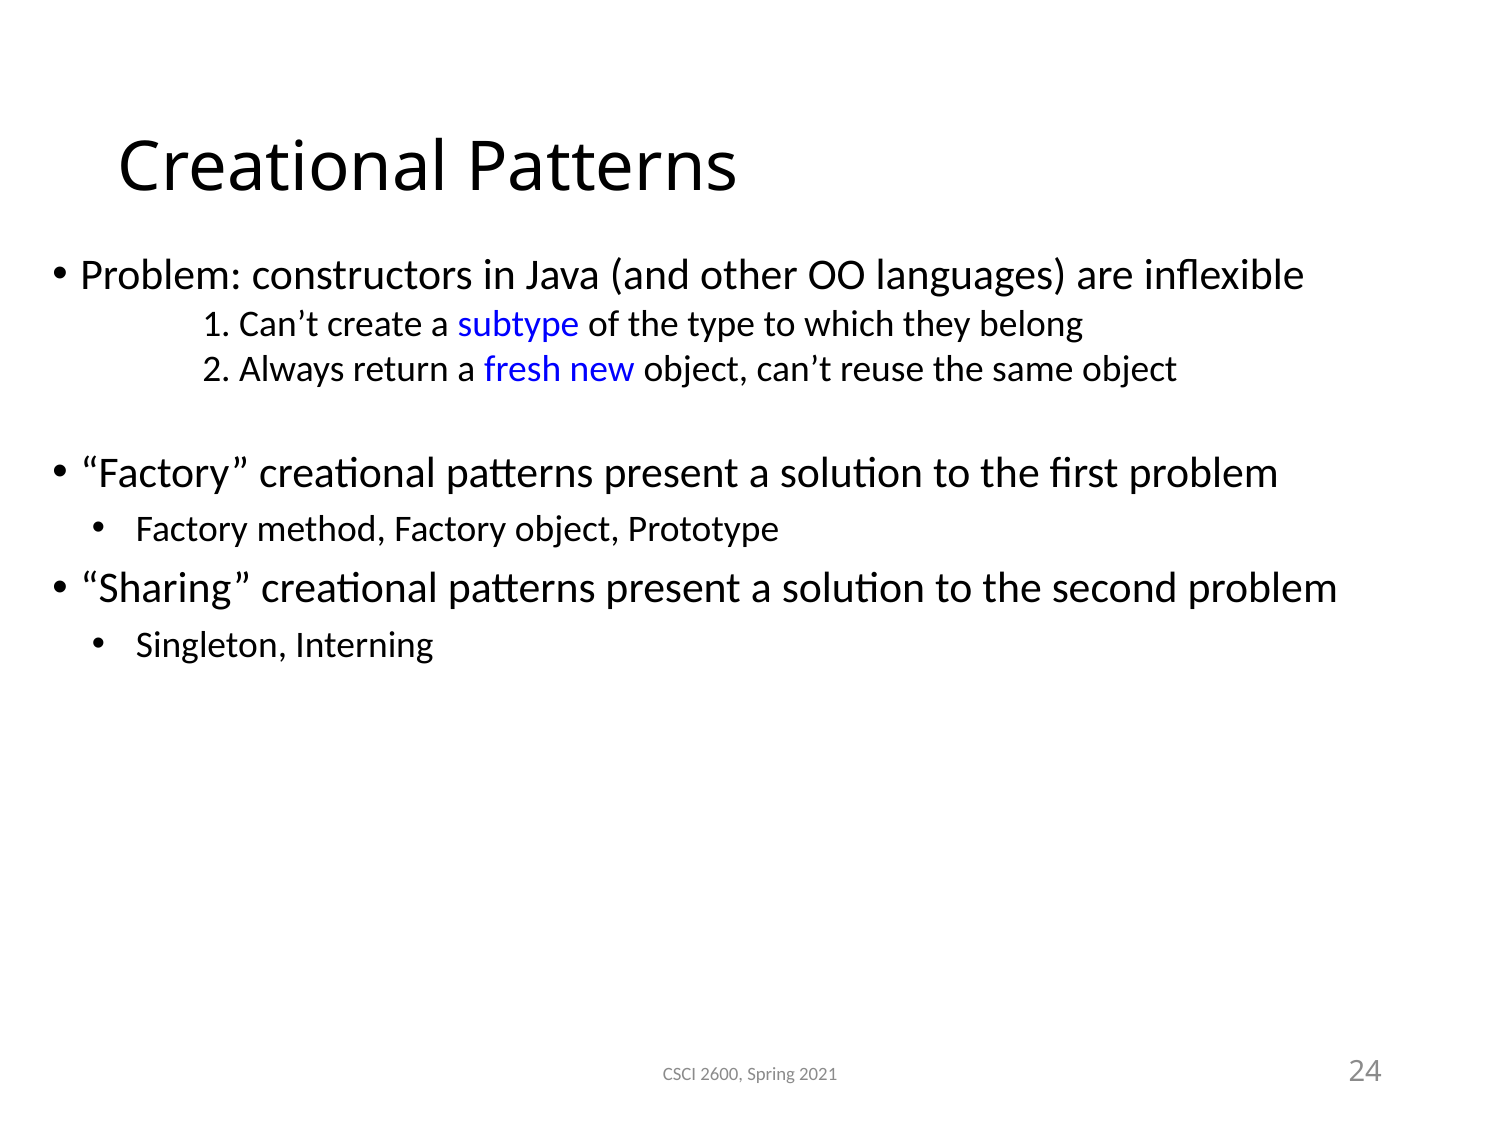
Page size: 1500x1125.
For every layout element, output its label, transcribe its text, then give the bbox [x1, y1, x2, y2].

text_box Problem: constructors in Java (and other OO languages) are inflexible 1. Can’t create a subtype of the type to which they belong 2. Always return a fresh new object, can’t reuse the same object “Factory” creational patterns present a solution to the first problem Factory method, Factory object, Prototype “Sharing” creational patterns present a solution to the second problem Singleton, Interning [37, 244, 1469, 988]
text_box 24 [1059, 1042, 1397, 1103]
text_box Creational Patterns [103, 59, 1397, 244]
text_box CSCI 2600, Spring 2021 [496, 1042, 1003, 1103]
